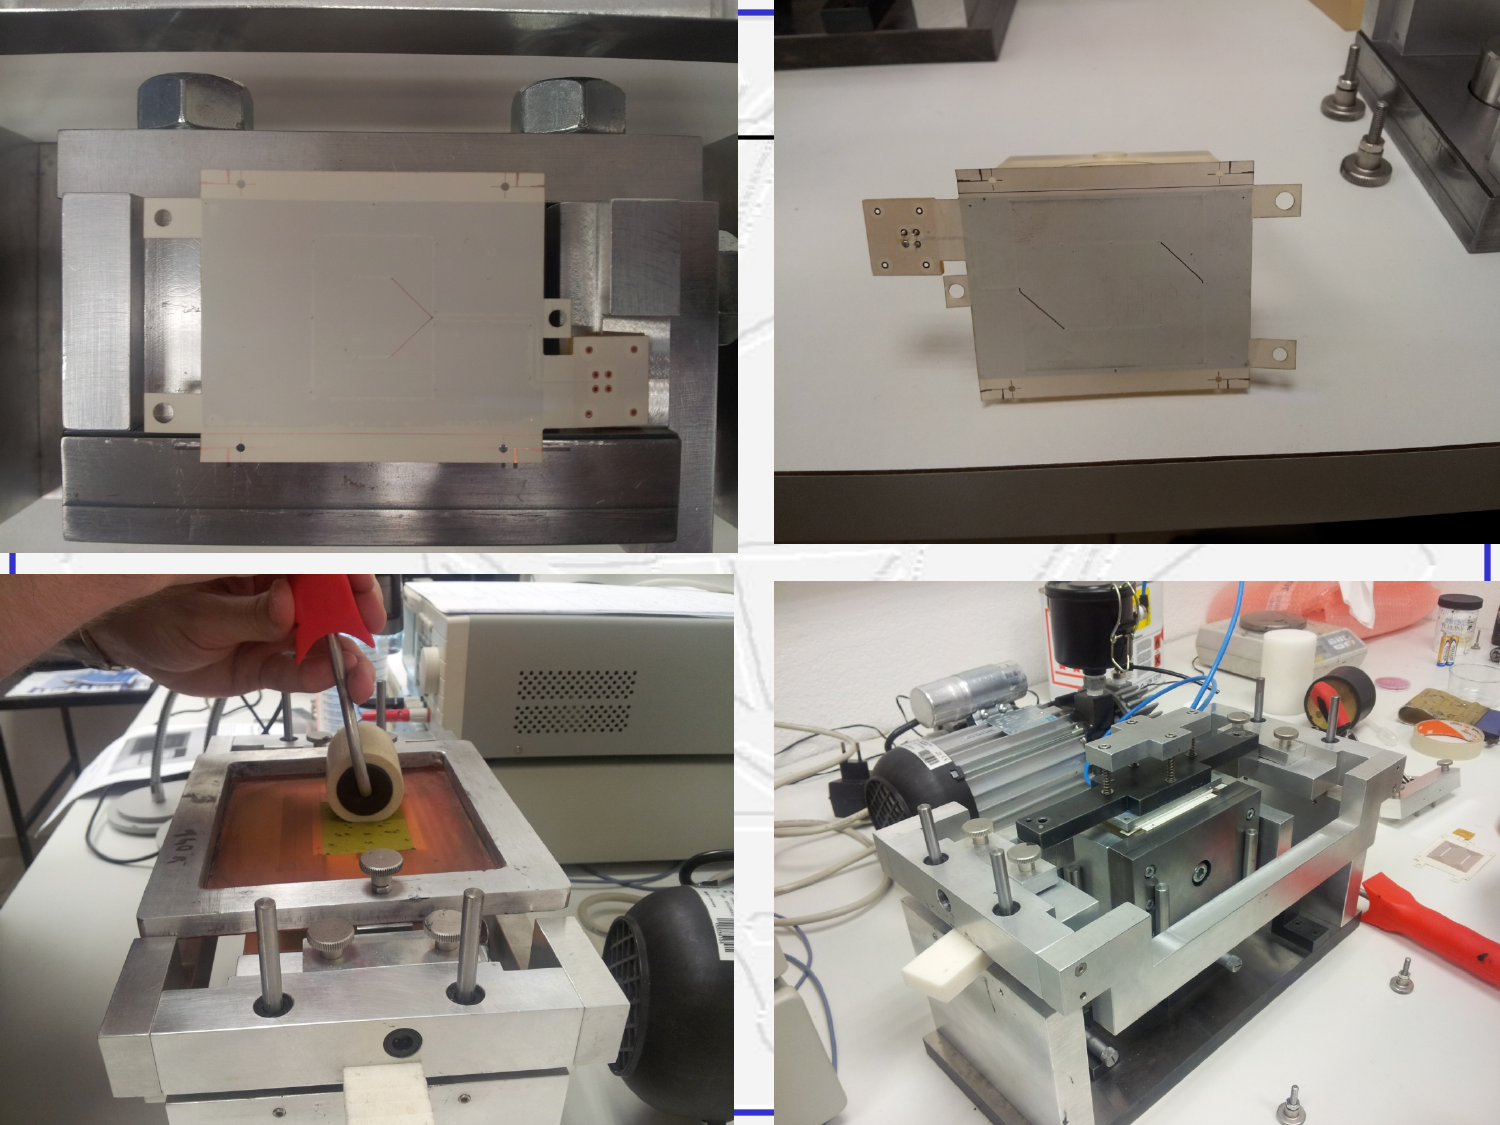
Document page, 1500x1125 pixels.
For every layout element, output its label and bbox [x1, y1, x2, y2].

picture [0, 0, 1500, 1125]
list [774, 580, 1500, 1125]
